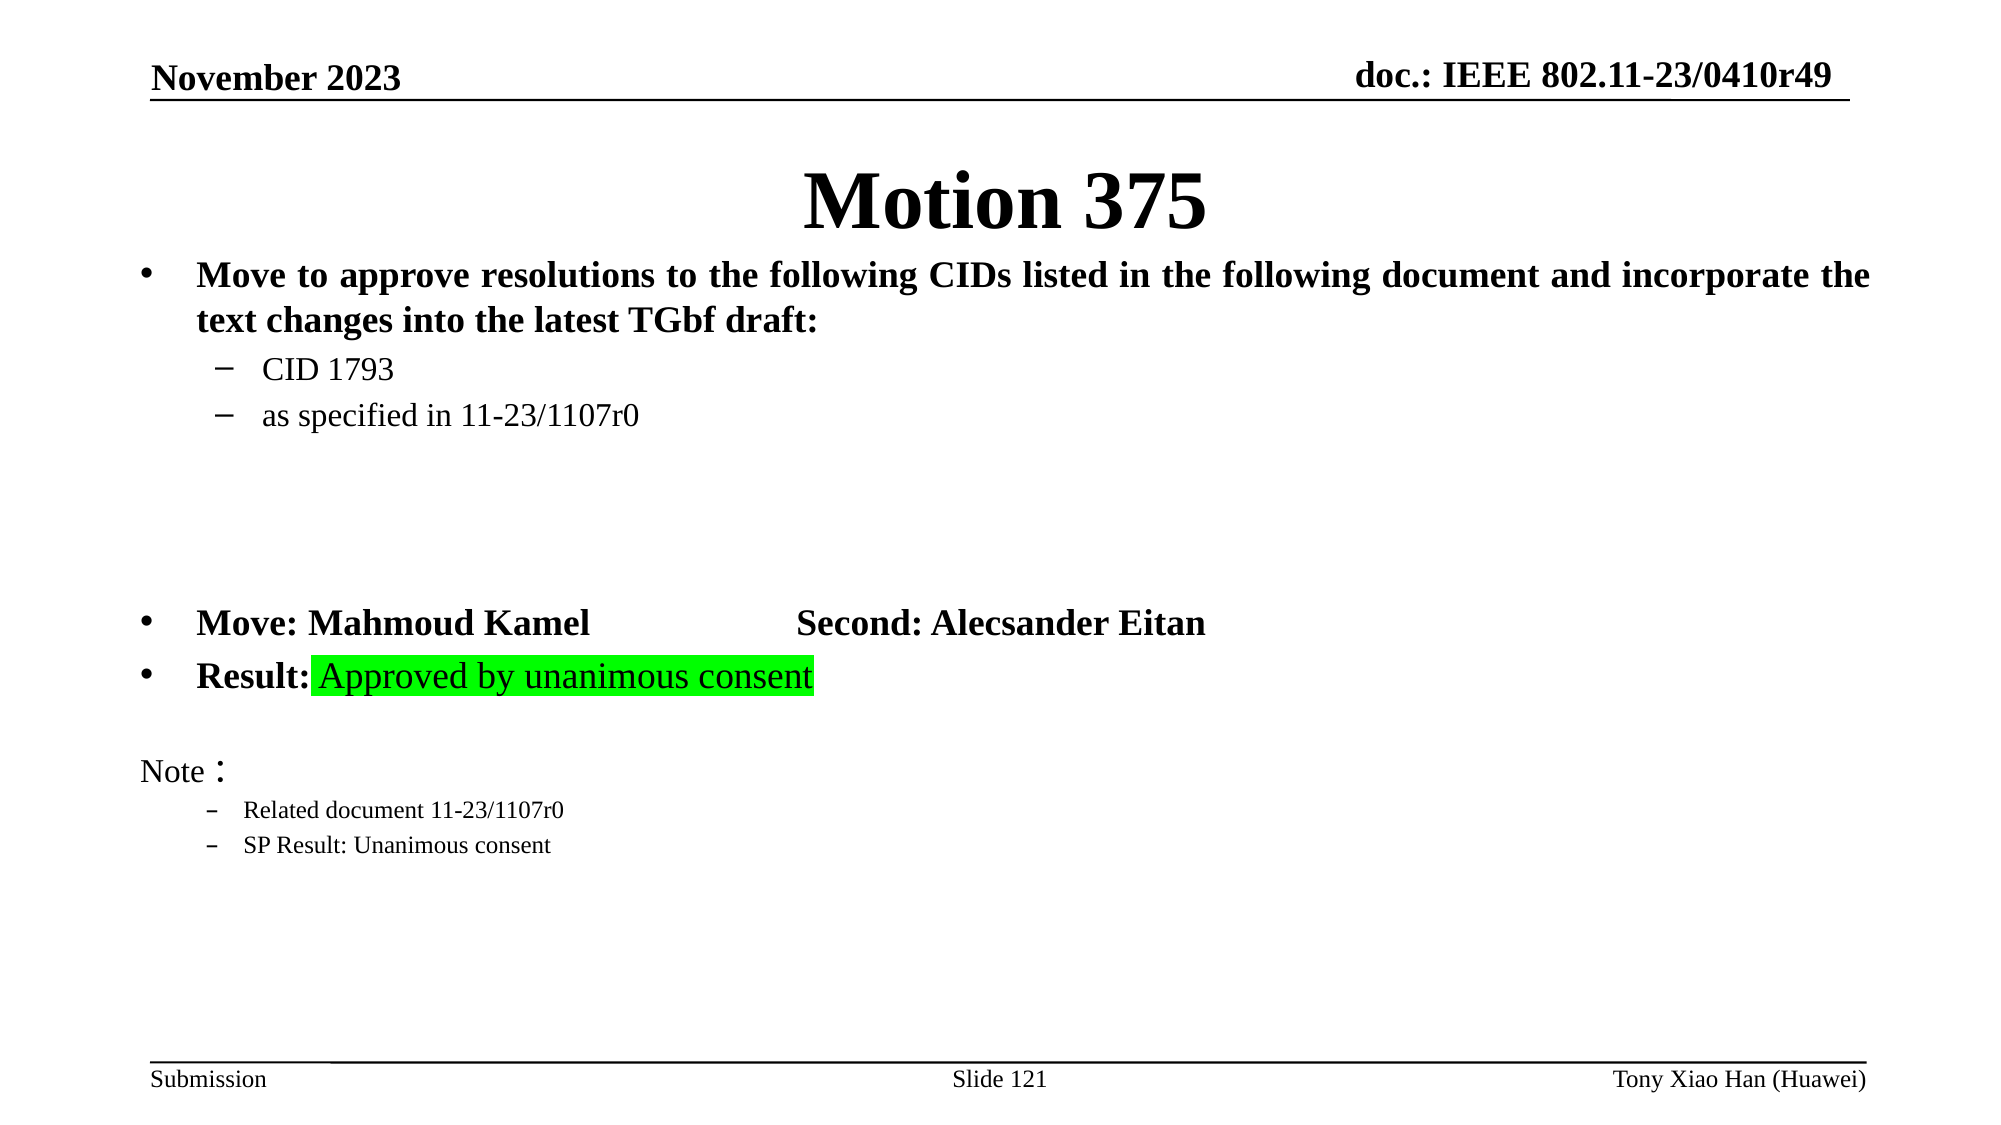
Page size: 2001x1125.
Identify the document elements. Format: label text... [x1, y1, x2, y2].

text_box Move to approve resolutions to the following CIDs listed in the following document and incorporate the text changes into the latest TGbf draft: CID 1793 as specified in 11-23/1107r0 Move: Mahmoud Kamel Second: Alecsander Eitan Result: Approved by unanimous consent Note： Related document 11-23/1107r0 SP Result: Unanimous consent [125, 212, 1888, 900]
text_box Motion 375 [368, 137, 1644, 212]
